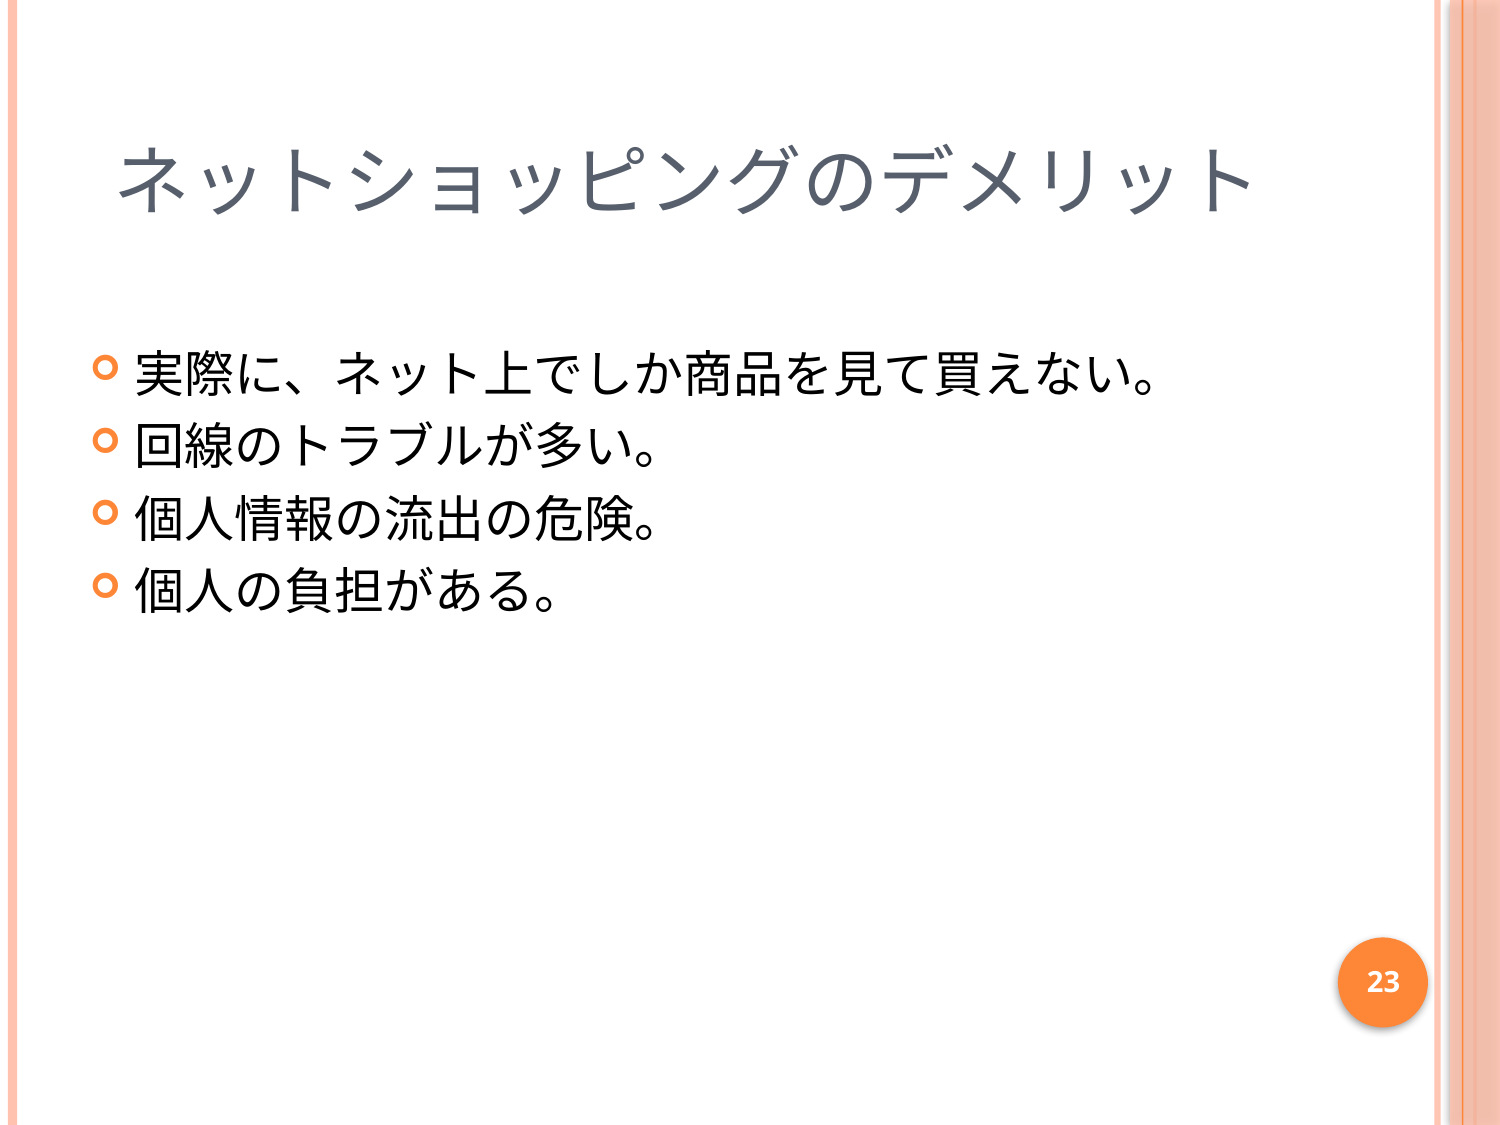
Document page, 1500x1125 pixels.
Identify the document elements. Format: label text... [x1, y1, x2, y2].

title ネットショッピングのデメリット [75, 45, 1300, 233]
slide_number 23 [1333, 940, 1434, 1027]
list 実際に、ネット上でしか商品を見て買えない。 回線のトラブルが多い。 個人情報の流出の危険。 個人の負担がある。 [75, 262, 1300, 1062]
